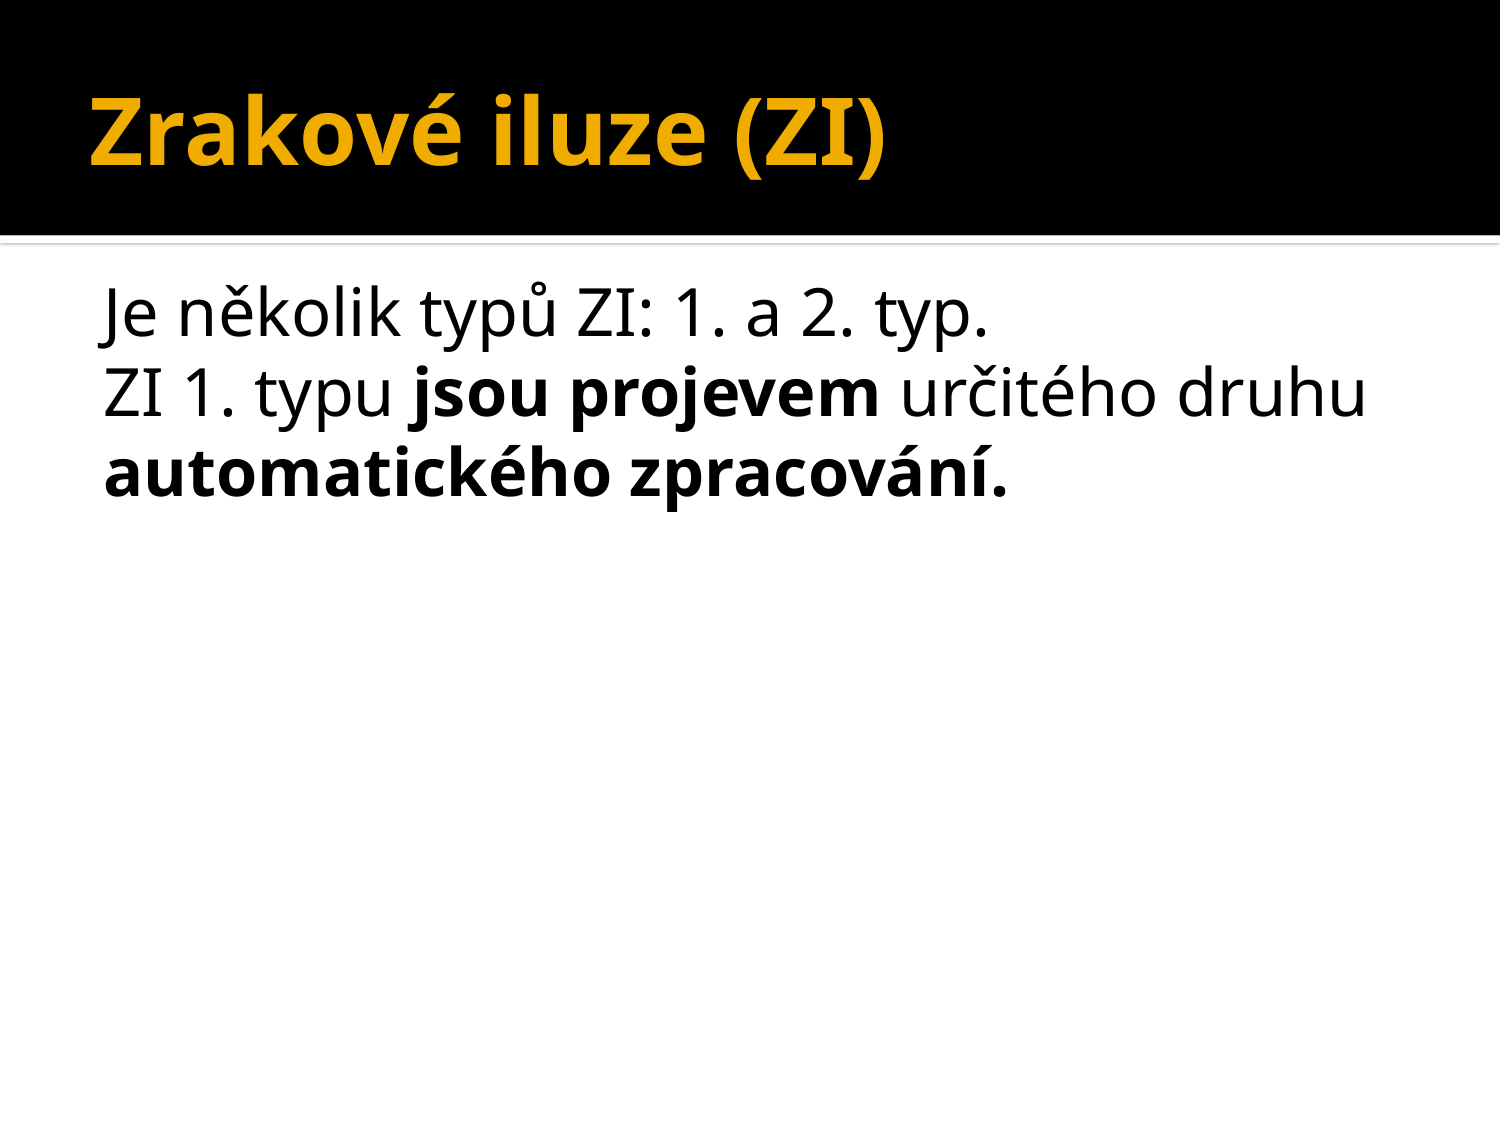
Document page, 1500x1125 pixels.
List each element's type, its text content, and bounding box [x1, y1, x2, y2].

text_box Zrakové iluze (ZI) [75, 25, 1425, 231]
text_box Je několik typů ZI: 1. a 2. typ. ZI 1. typu jsou projevem určitého druhu automatického zpracování. [75, 255, 1425, 1094]
